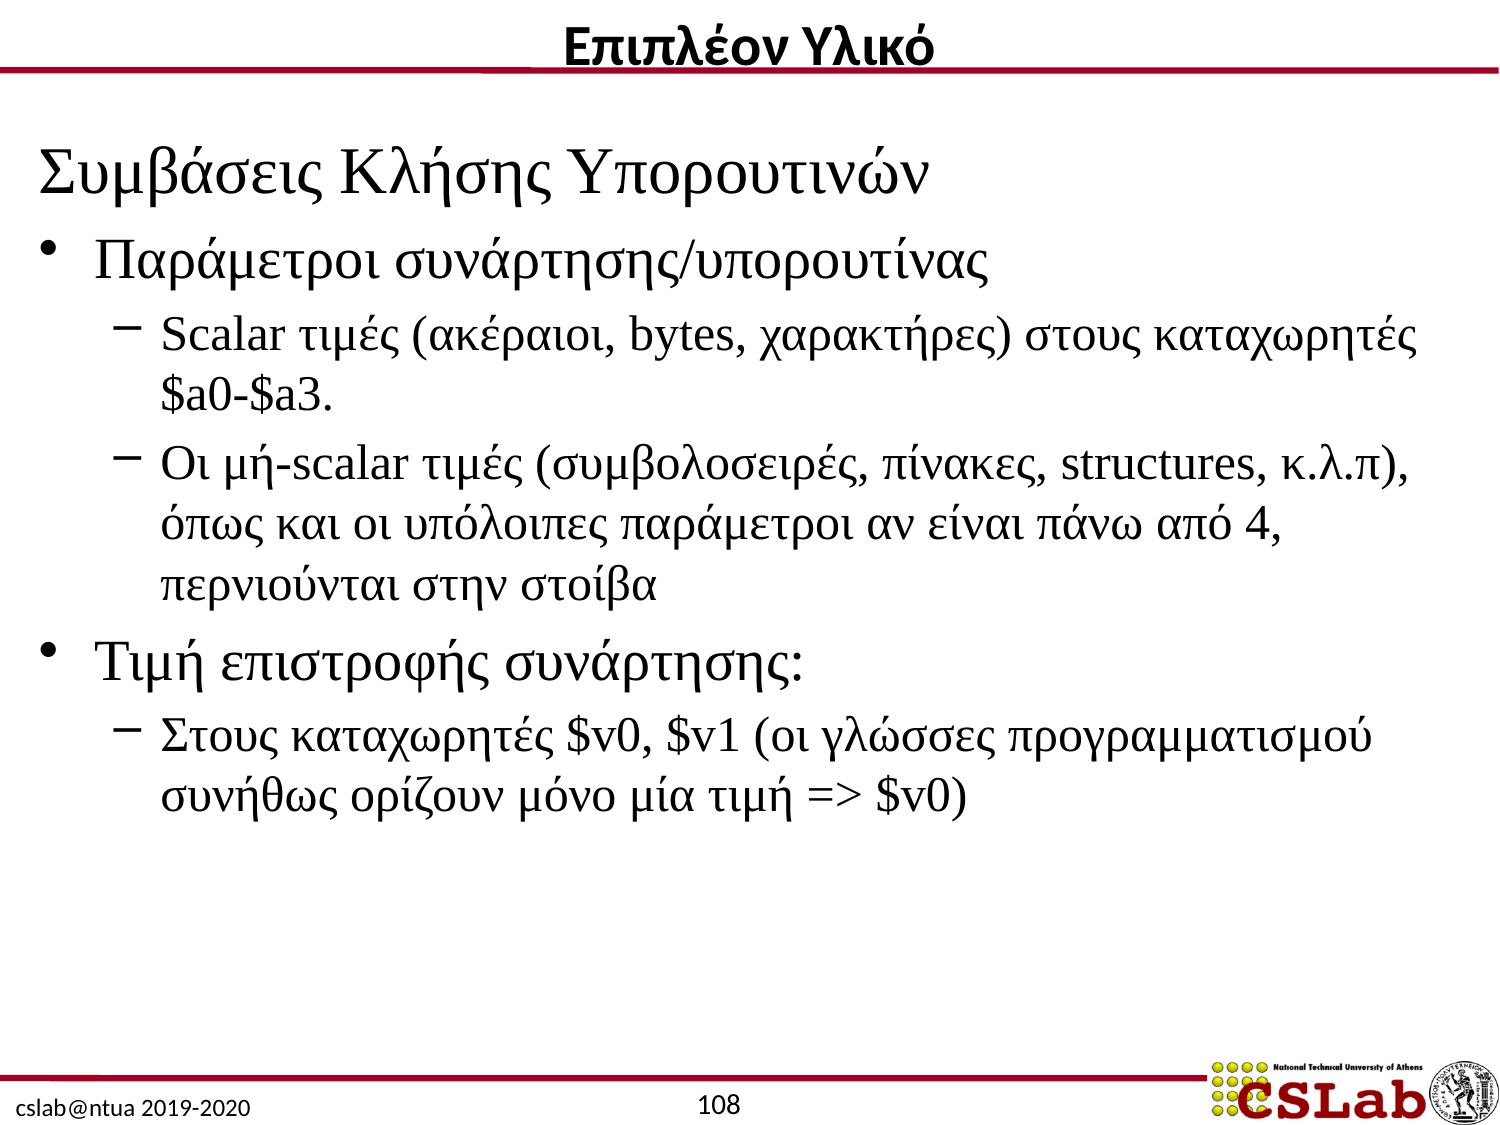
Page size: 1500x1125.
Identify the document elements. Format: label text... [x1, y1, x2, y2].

picture [1207, 1060, 1499, 1125]
text_box Επιπλέον Υλικό [0, 0, 1499, 71]
footer cslab@ntua 2019-2020 [0, 1083, 270, 1114]
list Συμβάσεις Κλήσης Υπορουτινών Παράμετροι συνάρτησης/υπορουτίνας Scalar τιμές (ακέραιοι, bytes, χαρακτήρες) στους καταχωρητές $a0-$a3. Οι μή-scalar τιμές (συμβολοσειρές, πίνακες, structures, κ.λ.π), όπως και οι υπόλοιπες παράμετροι αν είναι πάνω από 4, περνιούνται στην στοίβα Τιμή επιστροφής συνάρτησης: Στους καταχωρητές $v0, $v1 (οι γλώσσες προγραμματισμού συνήθως ορίζουν μόνο μία τιμή => $v0) [23, 128, 1454, 967]
slide_number 108 [562, 1077, 876, 1118]
